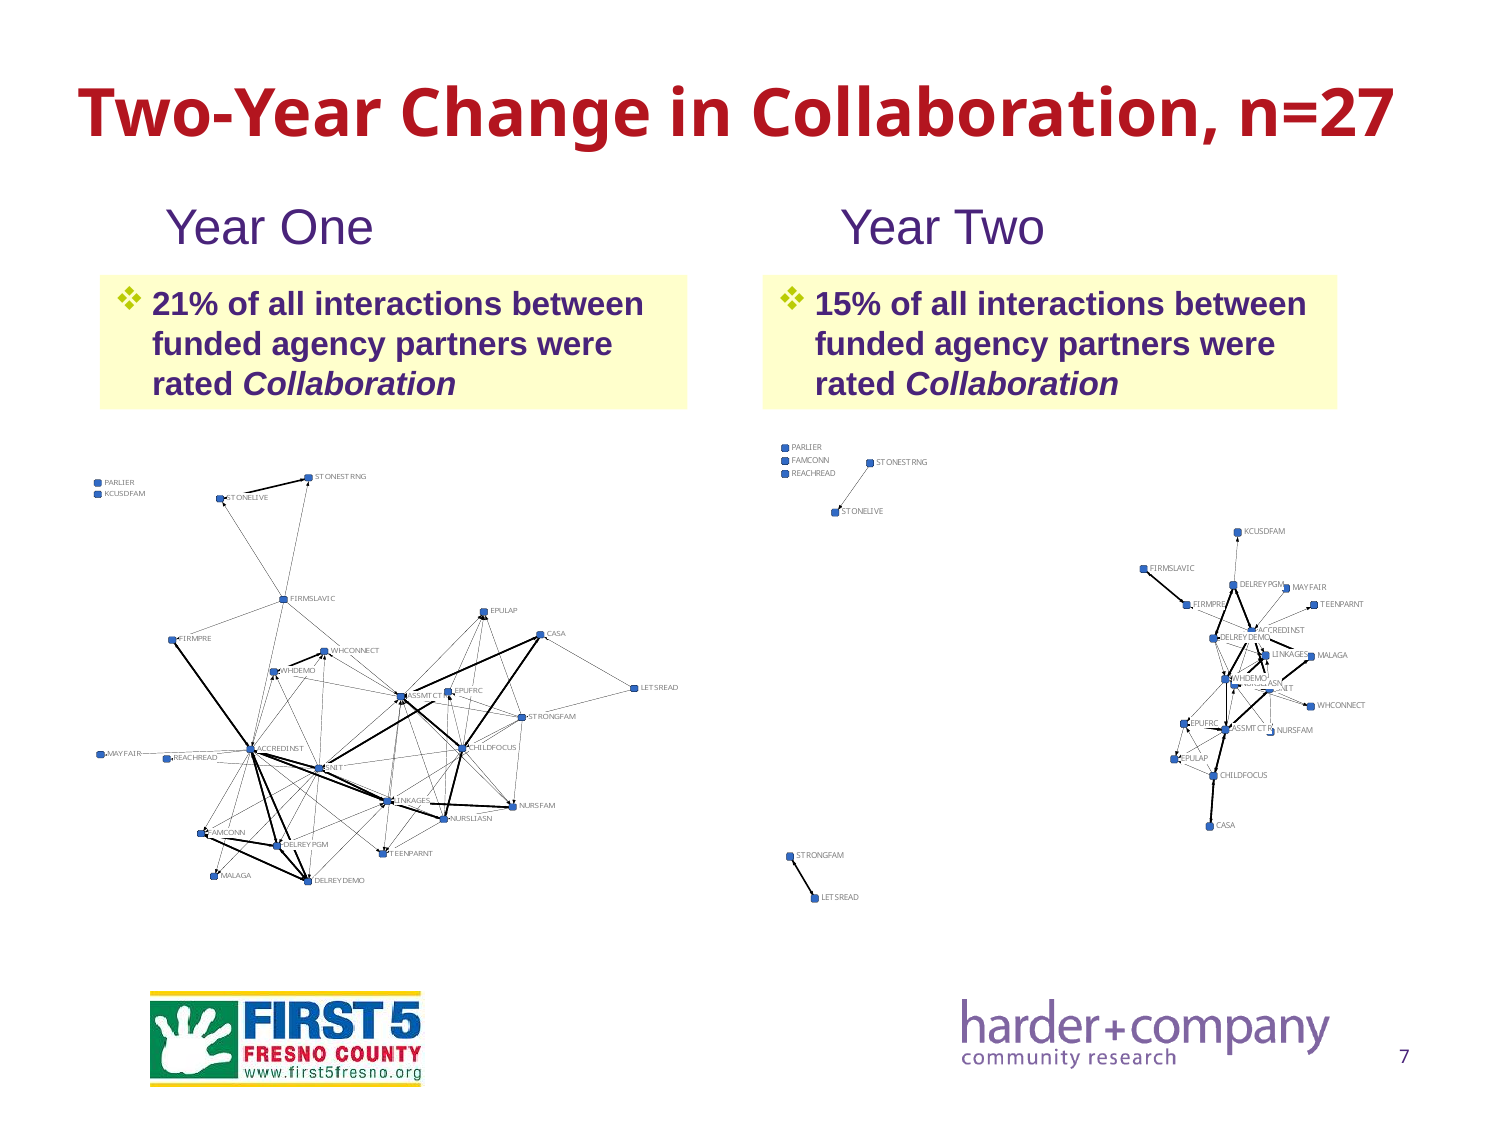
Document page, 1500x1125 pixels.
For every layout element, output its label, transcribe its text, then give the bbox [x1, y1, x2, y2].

picture [774, 424, 1382, 913]
picture [149, 990, 426, 1088]
picture [962, 999, 1330, 1069]
text_box Two-Year Change in Collaboration, n=27 [62, 62, 1445, 158]
text_box 21% of all interactions between funded agency partners were rated Collaboration [99, 274, 688, 410]
text_box Year One [150, 187, 563, 263]
text_box Year Two [825, 187, 1238, 263]
text_box 15% of all interactions between funded agency partners were rated Collaboration [762, 274, 1338, 410]
slide_number 7 [1074, 1037, 1426, 1113]
picture [87, 462, 701, 895]
